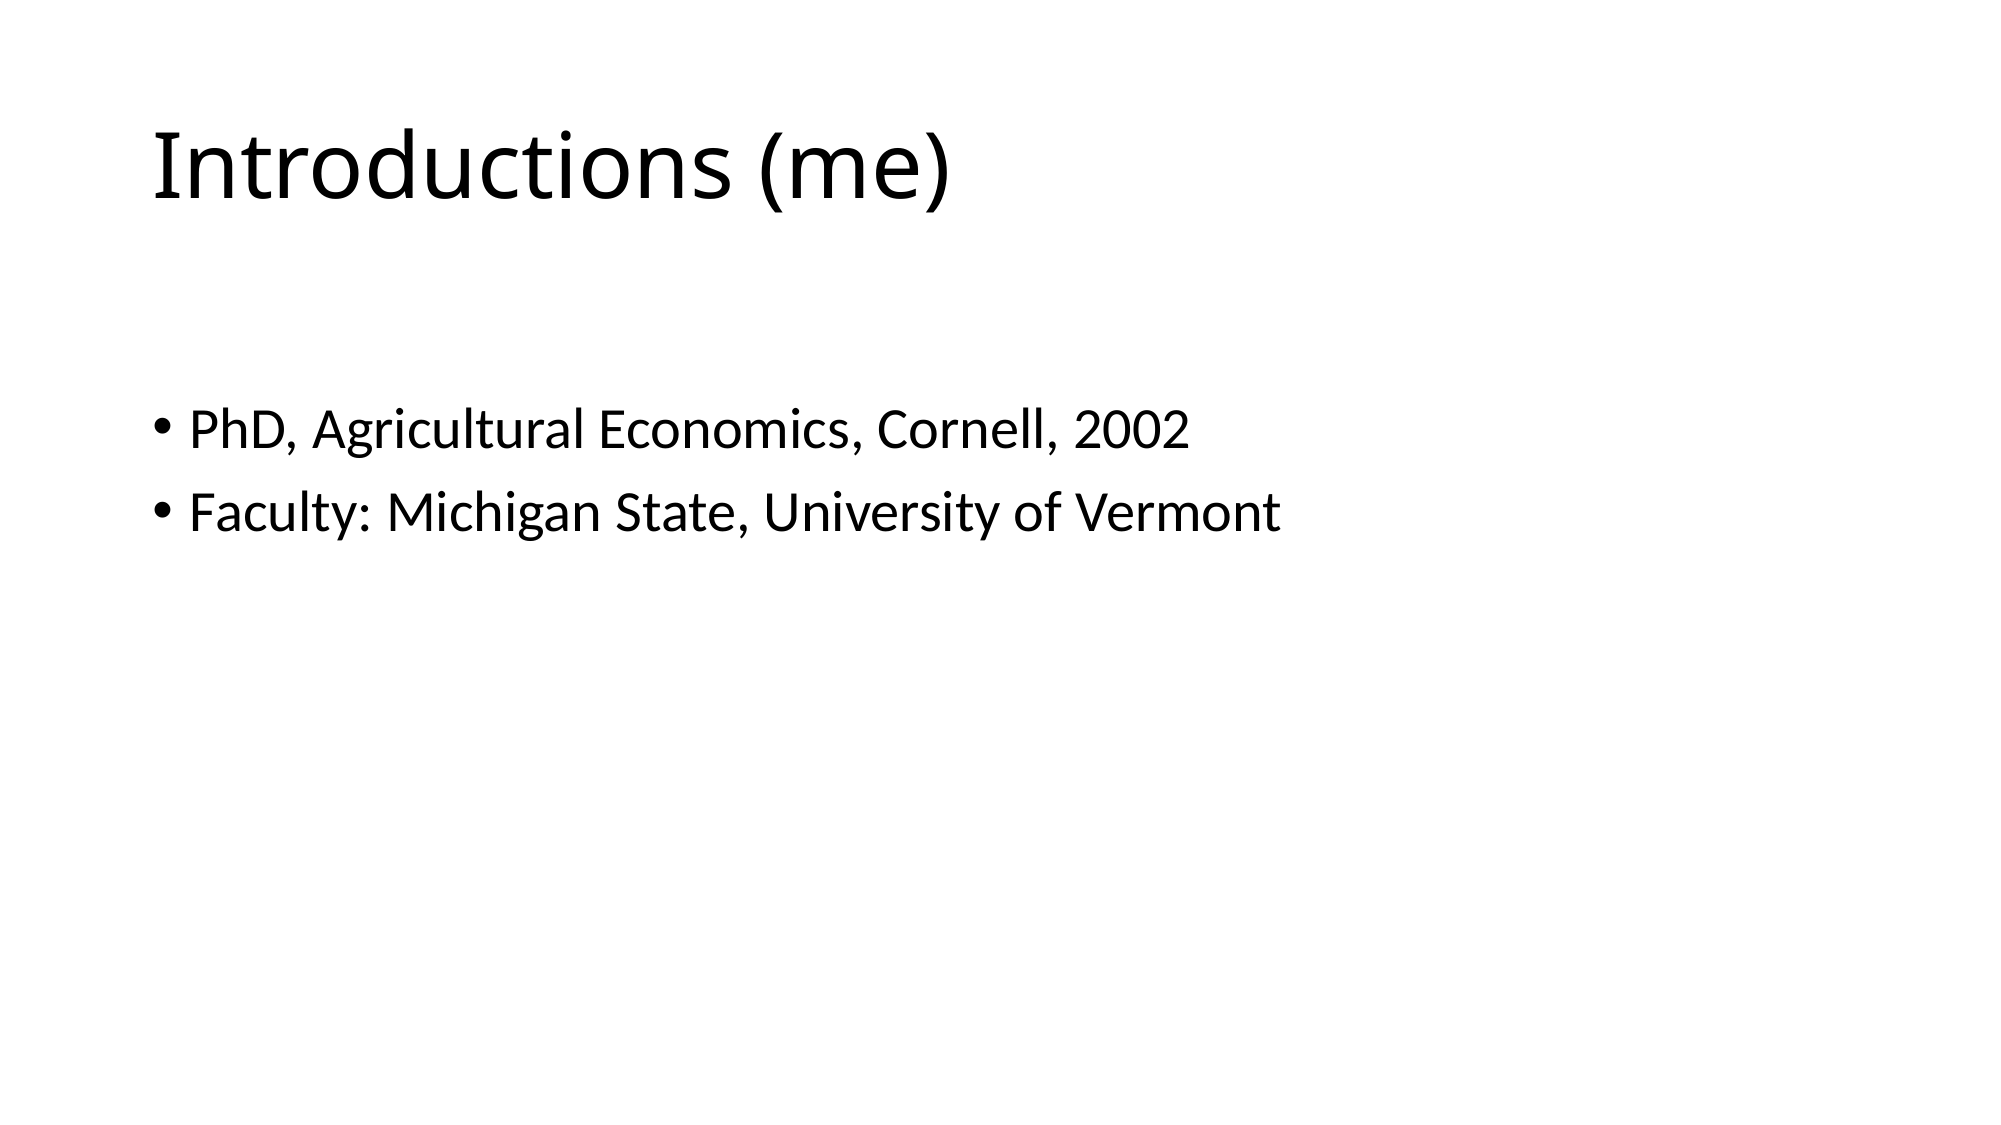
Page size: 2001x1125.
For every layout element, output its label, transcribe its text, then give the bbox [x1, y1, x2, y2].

title Introductions (me) [137, 59, 1863, 278]
list PhD, Agricultural Economics, Cornell, 2002 Faculty: Michigan State, University of Vermont [137, 299, 1863, 1014]
